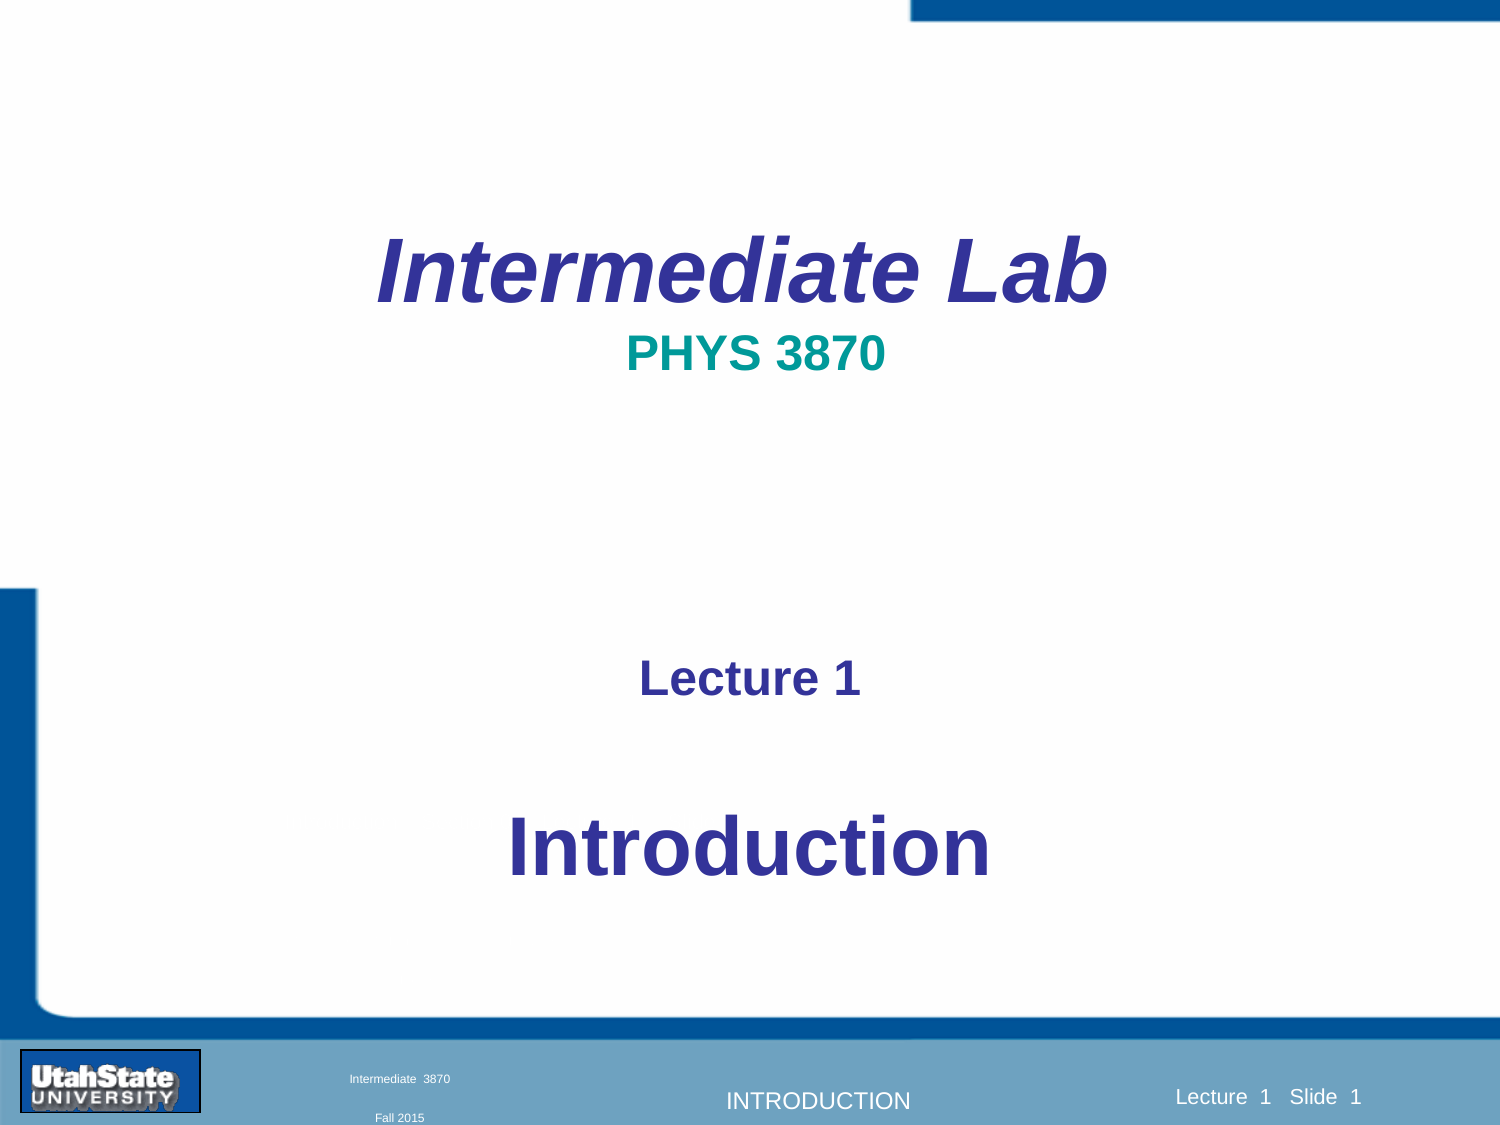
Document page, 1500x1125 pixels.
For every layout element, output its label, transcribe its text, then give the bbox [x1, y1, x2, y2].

picture [0, 0, 1500, 1125]
subtitle Lecture 1 Introduction [224, 637, 1276, 926]
title Intermediate Lab PHYS 3870 [49, 174, 1463, 417]
